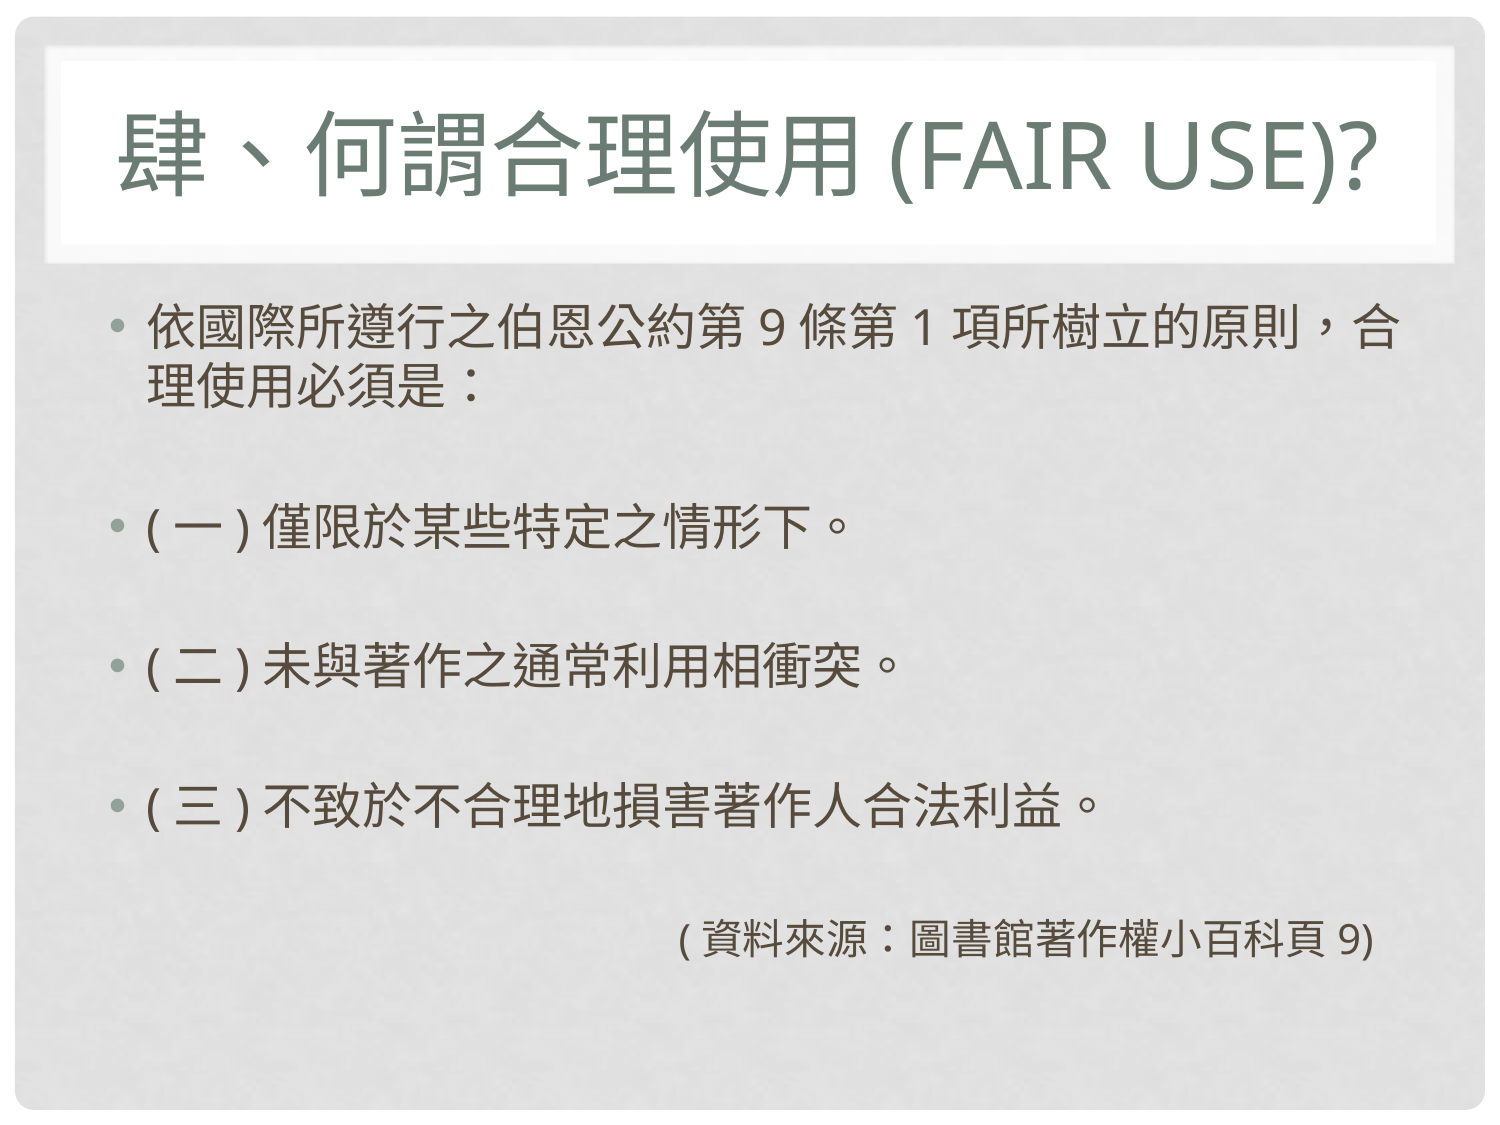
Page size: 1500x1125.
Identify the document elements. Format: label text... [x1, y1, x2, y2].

title 肆、何謂合理使用(Fair Use)? [69, 66, 1425, 238]
list 依國際所遵行之伯恩公約第9條第1項所樹立的原則，合理使用必須是： (一)僅限於某些特定之情形下。 (二)未與著作之通常利用相衝突。 (三)不致於不合理地損害著作人合法利益。 (資料來源：圖書館著作權小百科頁9) [75, 287, 1425, 1005]
